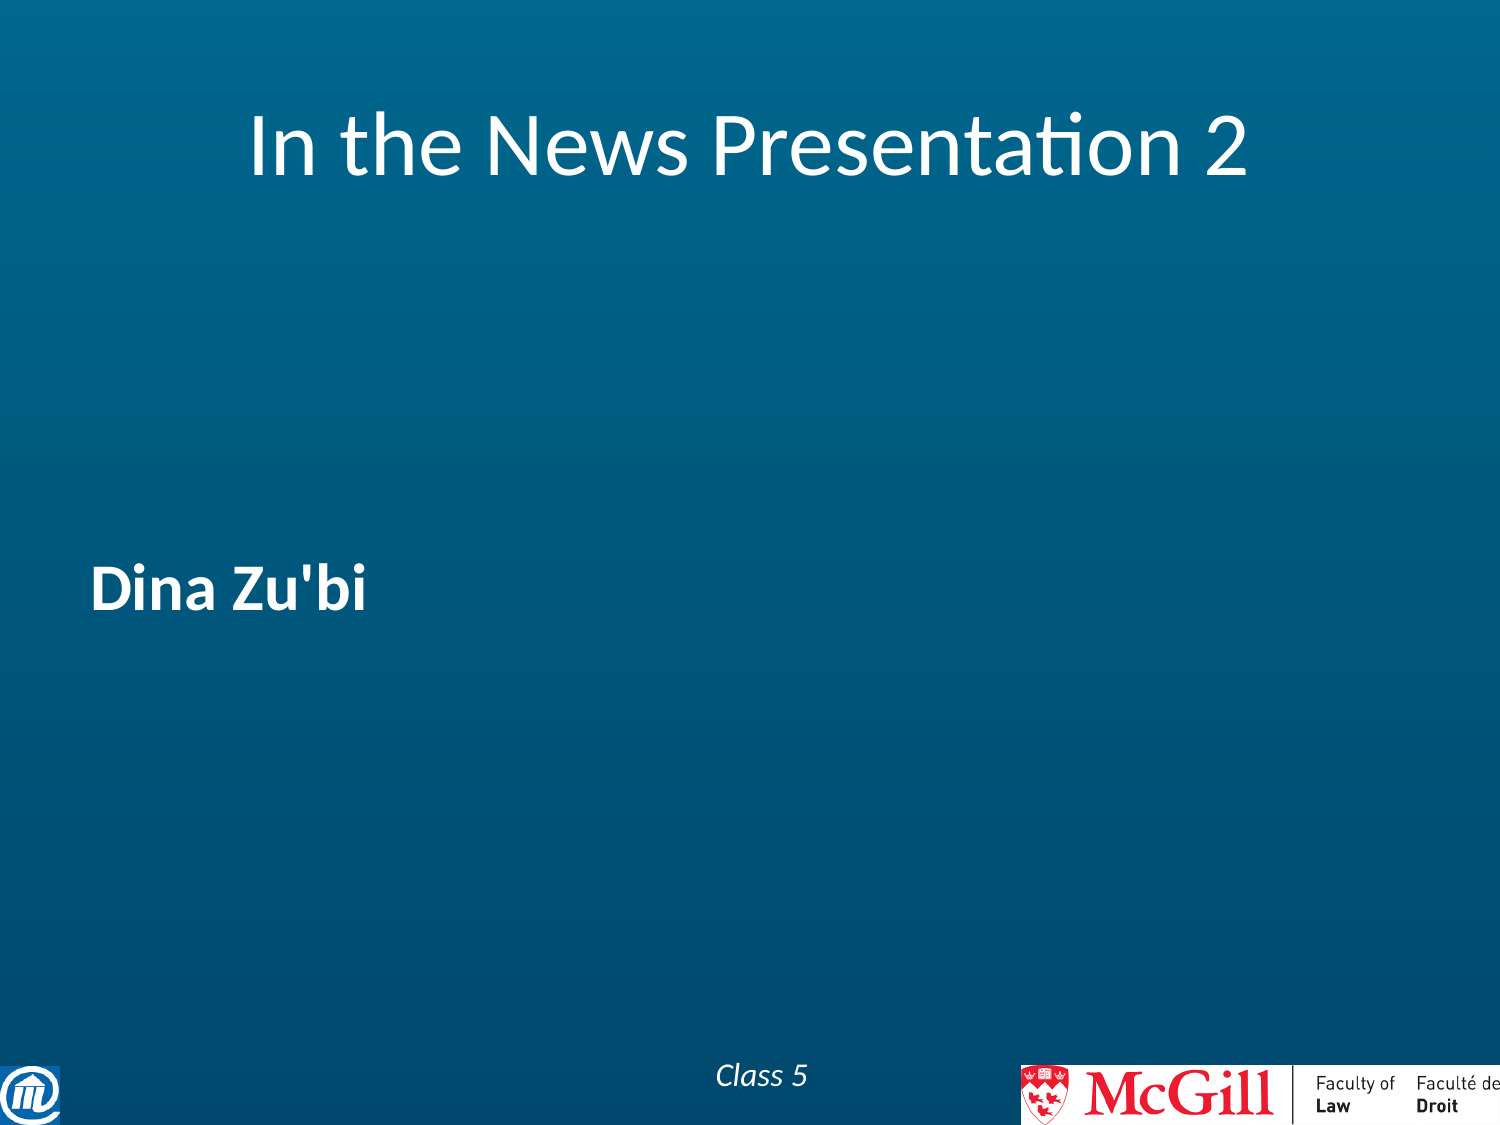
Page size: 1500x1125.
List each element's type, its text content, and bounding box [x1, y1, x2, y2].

title In the News Presentation 2 [75, 45, 1425, 208]
footer Class 5 [490, 1042, 1034, 1103]
picture [0, 1067, 59, 1125]
list Dina Zu'bi [75, 208, 1459, 1005]
picture [1022, 1066, 1500, 1125]
